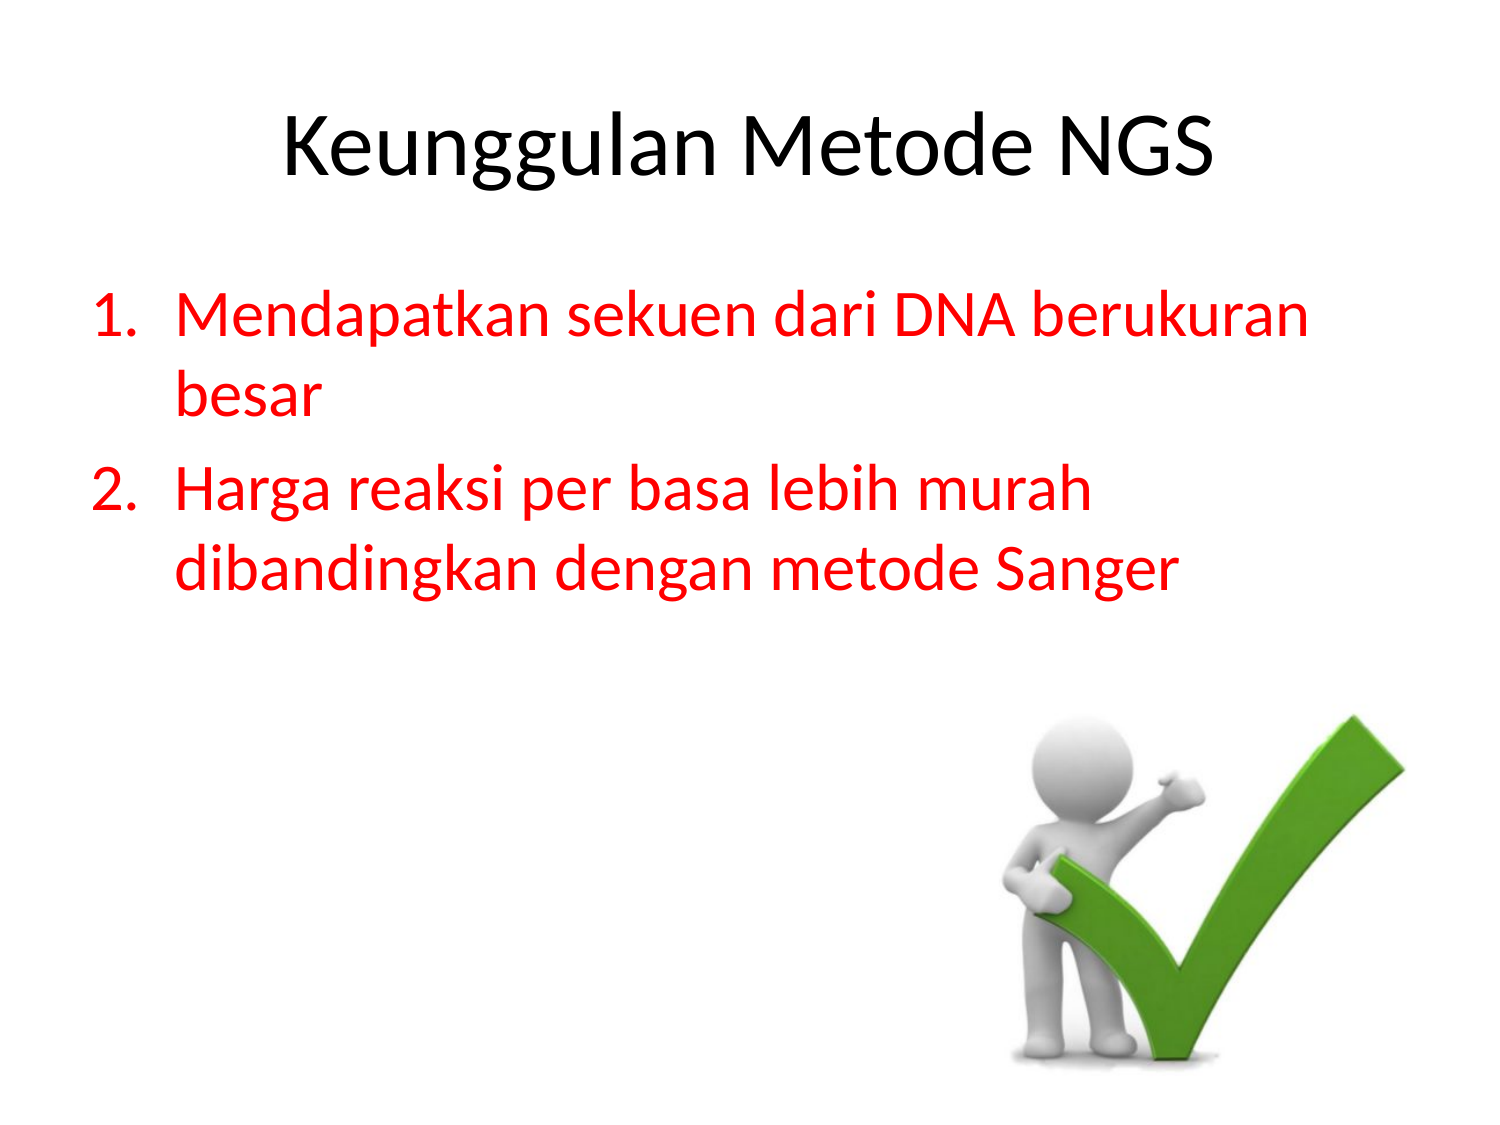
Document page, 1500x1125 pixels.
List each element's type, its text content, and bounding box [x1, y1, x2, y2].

list Mendapatkan sekuen dari DNA berukuran besar Harga reaksi per basa lebih murah dibandingkan dengan metode Sanger [75, 262, 1425, 1005]
title Keunggulan Metode NGS [75, 45, 1425, 233]
picture [962, 649, 1426, 1113]
